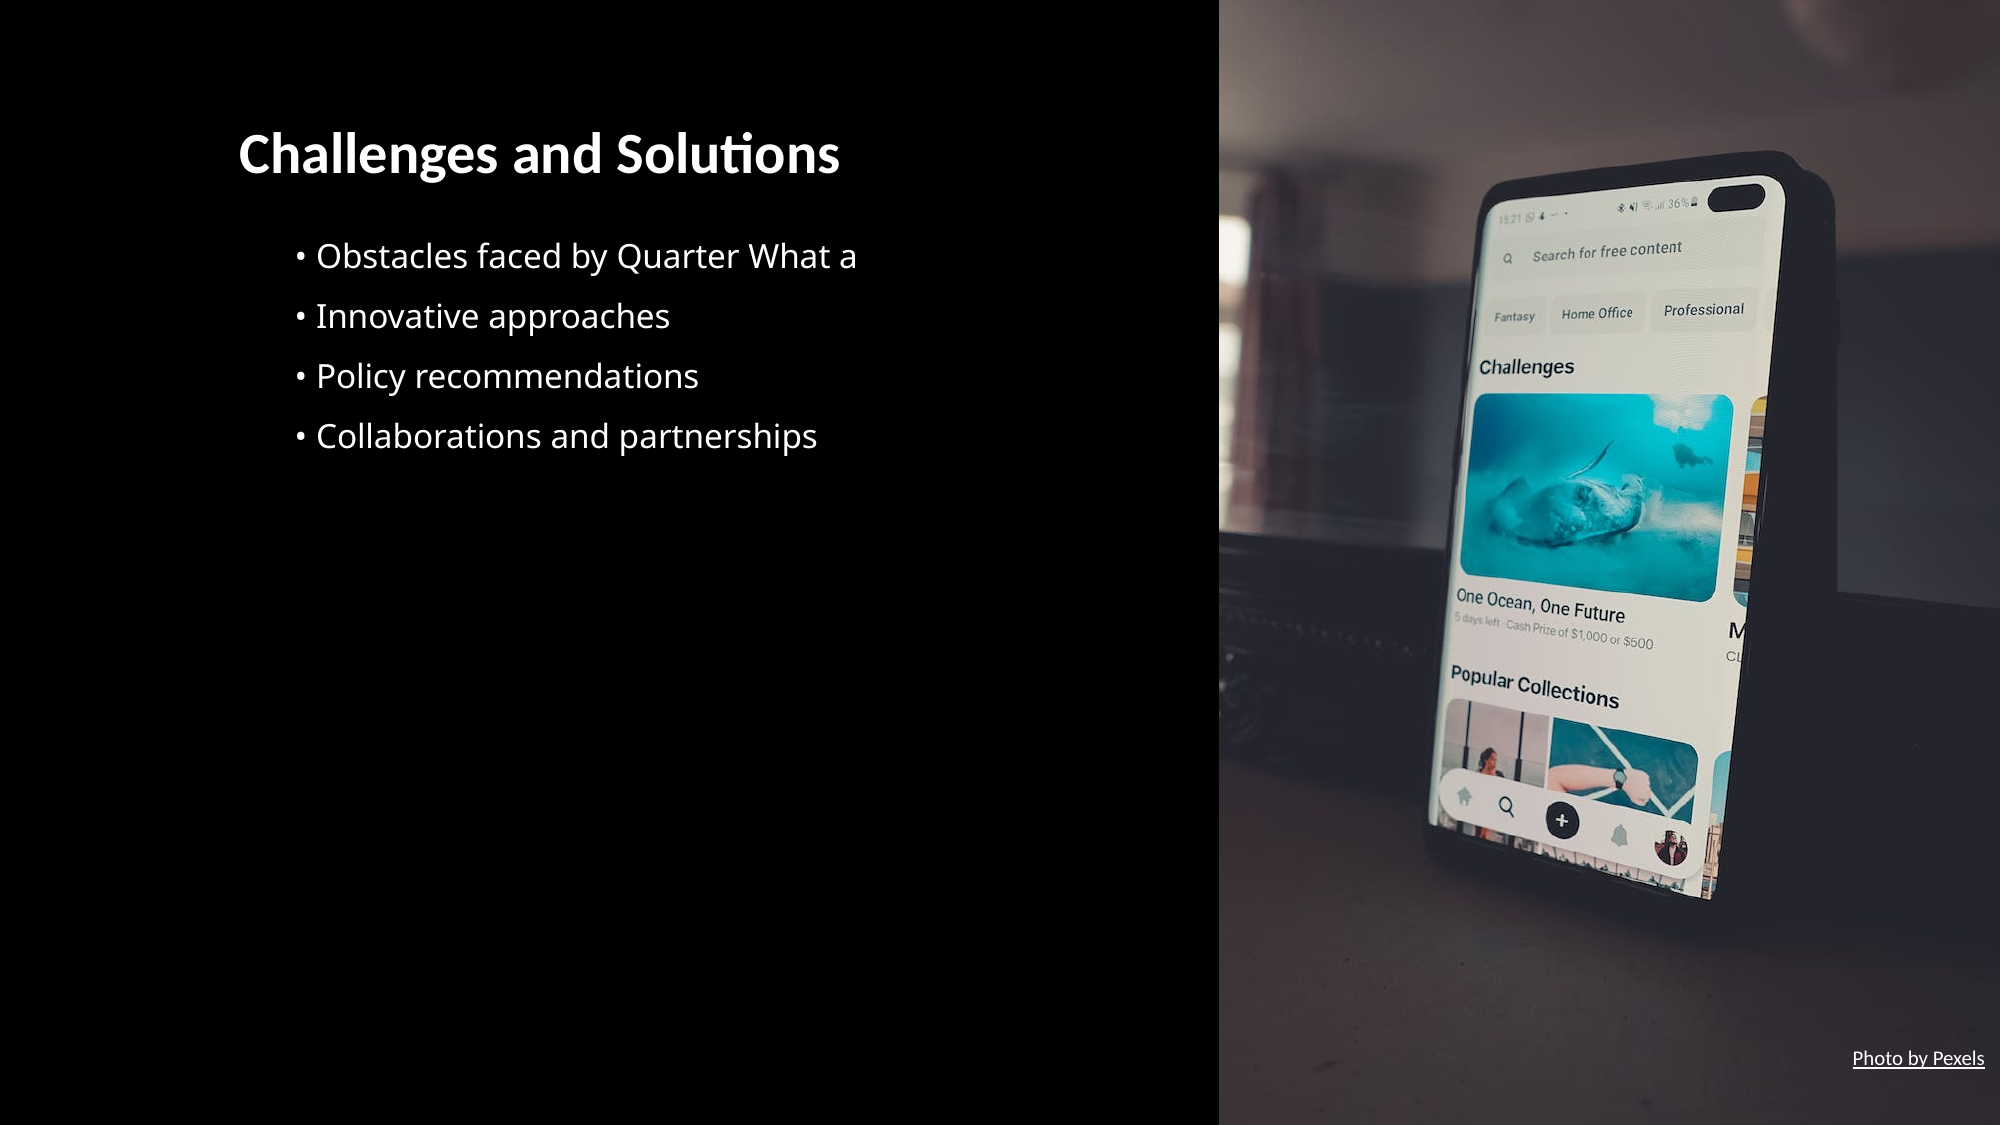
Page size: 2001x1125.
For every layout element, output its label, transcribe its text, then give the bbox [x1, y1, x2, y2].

picture [1219, 0, 2000, 1125]
text_box • Obstacles faced by Quarter What a [262, 217, 1013, 277]
text_box Challenges and Solutions [225, 112, 1219, 188]
text_box • Innovative approaches [262, 277, 1013, 337]
text_box • Collaborations and partnerships [262, 397, 1013, 473]
text_box • Policy recommendations [262, 337, 1013, 397]
